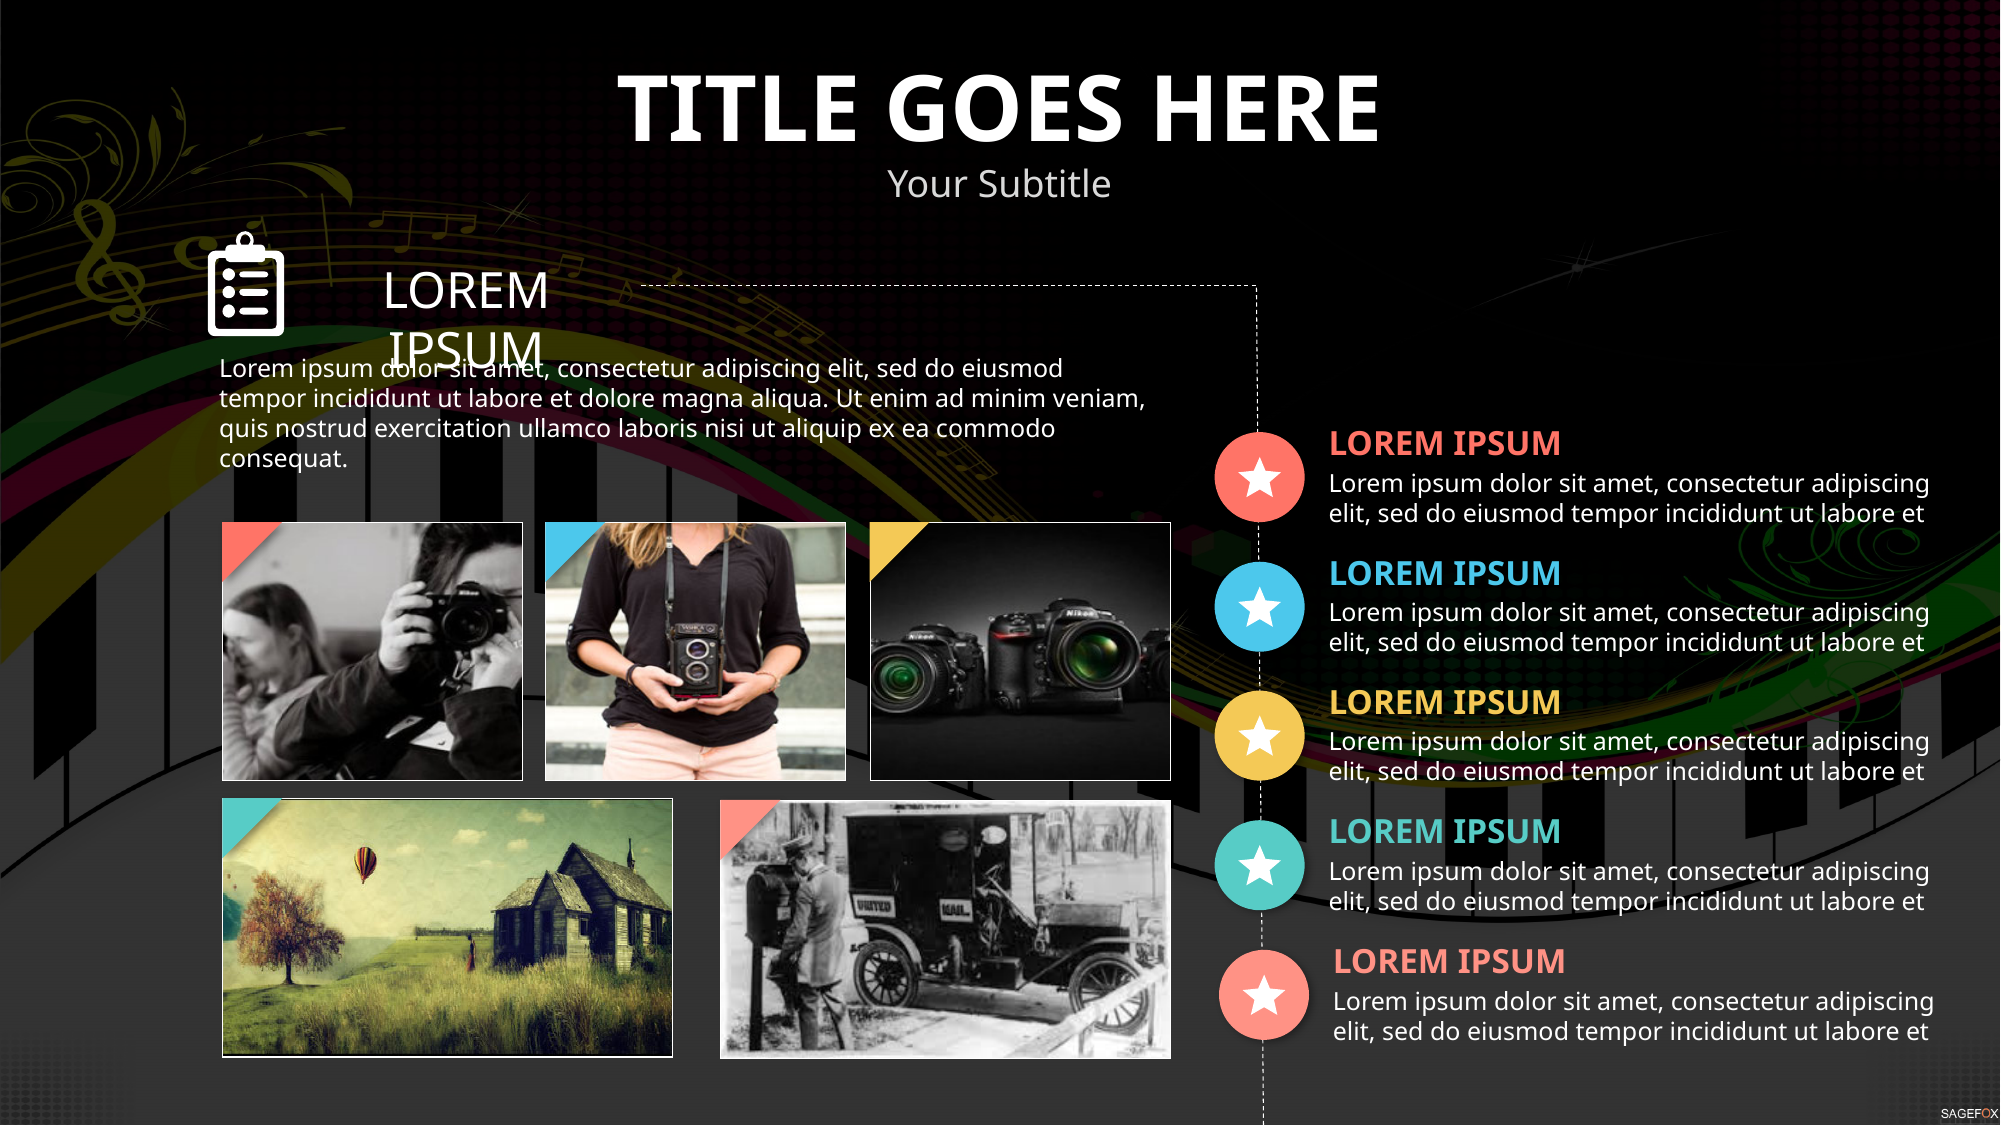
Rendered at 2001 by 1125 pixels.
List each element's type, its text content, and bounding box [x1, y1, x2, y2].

text_box [221, 798, 673, 1058]
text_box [1214, 690, 1305, 781]
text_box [1218, 949, 1309, 1040]
text_box TITLE GOES HERE Your Subtitle [548, 42, 1452, 212]
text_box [1214, 432, 1305, 523]
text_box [207, 231, 285, 337]
text_box [545, 521, 847, 782]
text_box LOREM IPSUM Lorem ipsum dolor sit amet, consectetur adipiscing elit, sed do eiusmod tempor incididunt ut labore et [1318, 675, 1953, 791]
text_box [1256, 523, 1264, 561]
text_box [869, 521, 1171, 782]
text_box [221, 797, 285, 861]
text_box [221, 521, 285, 585]
text_box [221, 521, 523, 782]
text_box [868, 521, 933, 585]
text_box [1214, 820, 1305, 911]
text_box LOREM IPSUM Lorem ipsum dolor sit amet, consectetur adipiscing elit, sed do eiusmod tempor incididunt ut labore et [1318, 546, 1953, 662]
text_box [1256, 781, 1264, 820]
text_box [1256, 287, 1264, 432]
text_box LOREM IPSUM Lorem ipsum dolor sit amet, consectetur adipiscing elit, sed do eiusmod tempor incididunt ut labore et [1318, 417, 1953, 533]
text_box [719, 798, 783, 863]
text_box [1256, 1040, 1264, 1125]
text_box [719, 799, 1171, 1060]
text_box LOREM IPSUM Lorem ipsum dolor sit amet, consectetur adipiscing elit, sed do eiusmod tempor incididunt ut labore et [1322, 935, 1958, 1050]
text_box [544, 521, 608, 585]
text_box LOREM IPSUM [292, 250, 642, 344]
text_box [1256, 652, 1264, 690]
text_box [1214, 561, 1305, 652]
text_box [1256, 911, 1264, 949]
text_box Lorem ipsum dolor sit amet, consectetur adipiscing elit, sed do eiusmod tempor incididunt ut labore et dolore magna aliqua. Ut enim ad minim veniam, quis nostrud exercitation ullamco laboris nisi ut aliquip ex ea commodo consequat. [204, 344, 1168, 480]
picture [0, 0, 2001, 1125]
text_box LOREM IPSUM Lorem ipsum dolor sit amet, consectetur adipiscing elit, sed do eiusmod tempor incididunt ut labore et [1318, 805, 1953, 921]
